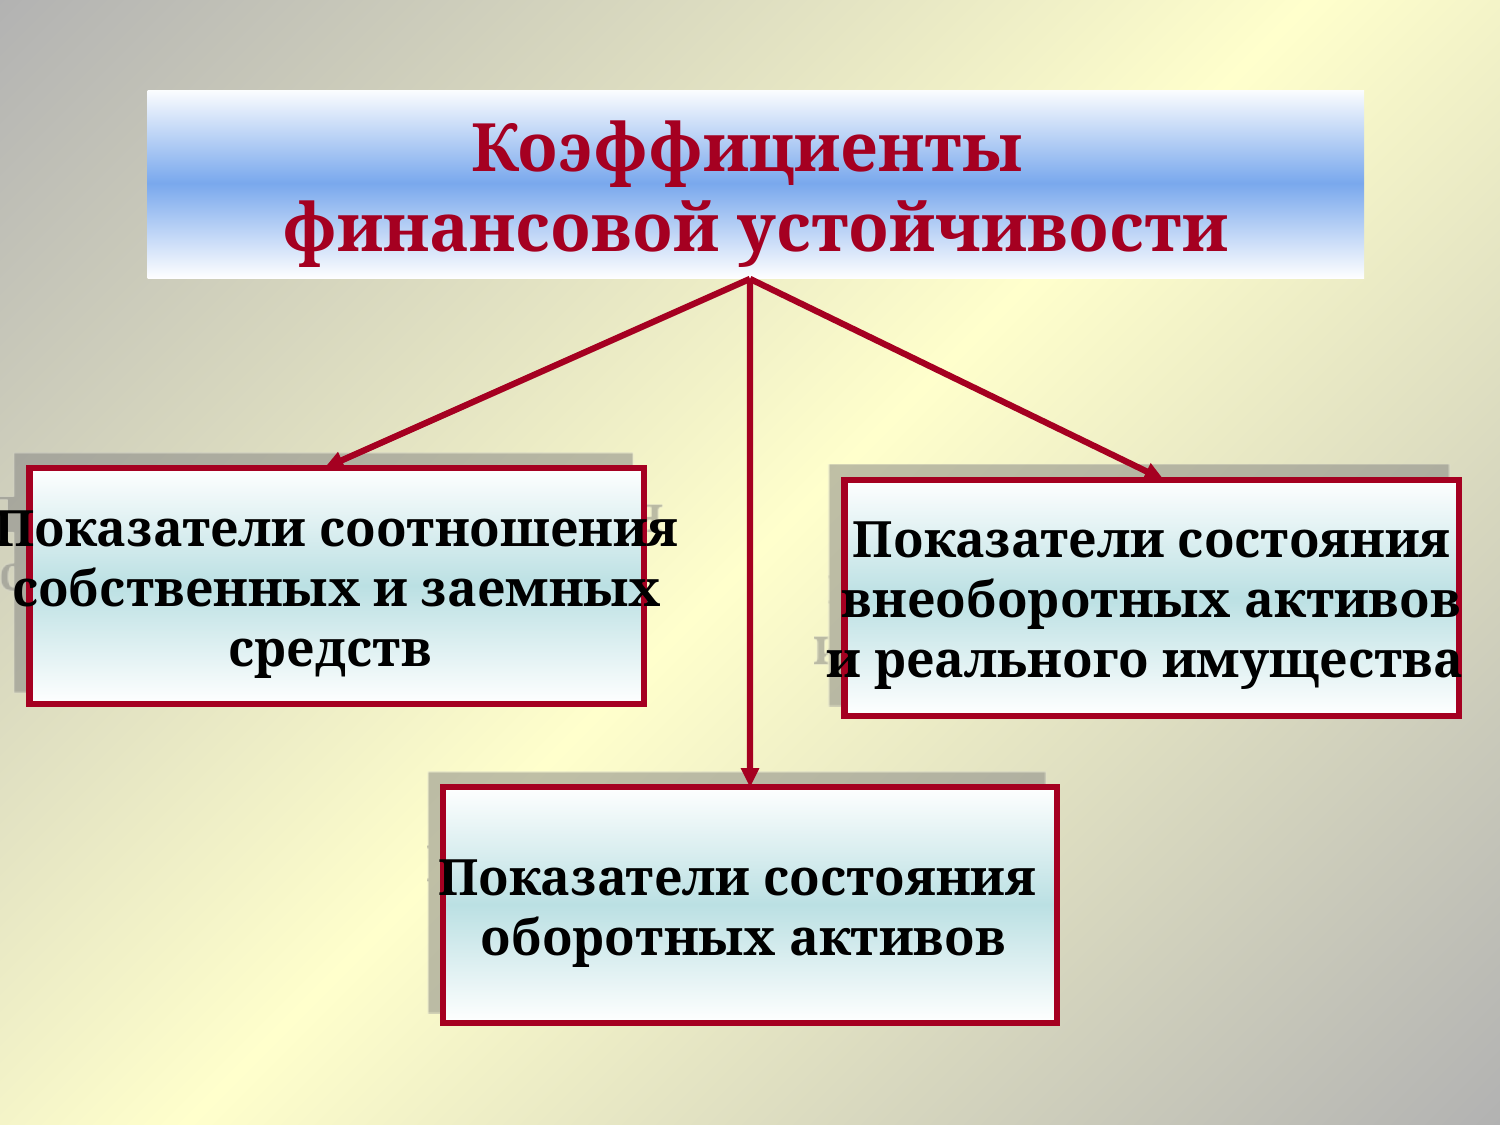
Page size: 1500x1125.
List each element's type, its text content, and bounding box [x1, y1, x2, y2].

text_box [743, 278, 757, 787]
text_box Коэффициенты финансовой устойчивости [147, 90, 1365, 279]
text_box [751, 279, 1164, 480]
text_box [324, 279, 749, 469]
text_box Показатели соотношения собственных и заемных средств [29, 467, 644, 705]
text_box Показатели состояния оборотных активов [442, 786, 1058, 1024]
text_box Показатели состояния внеоборотных активов и реального имущества [844, 479, 1459, 717]
